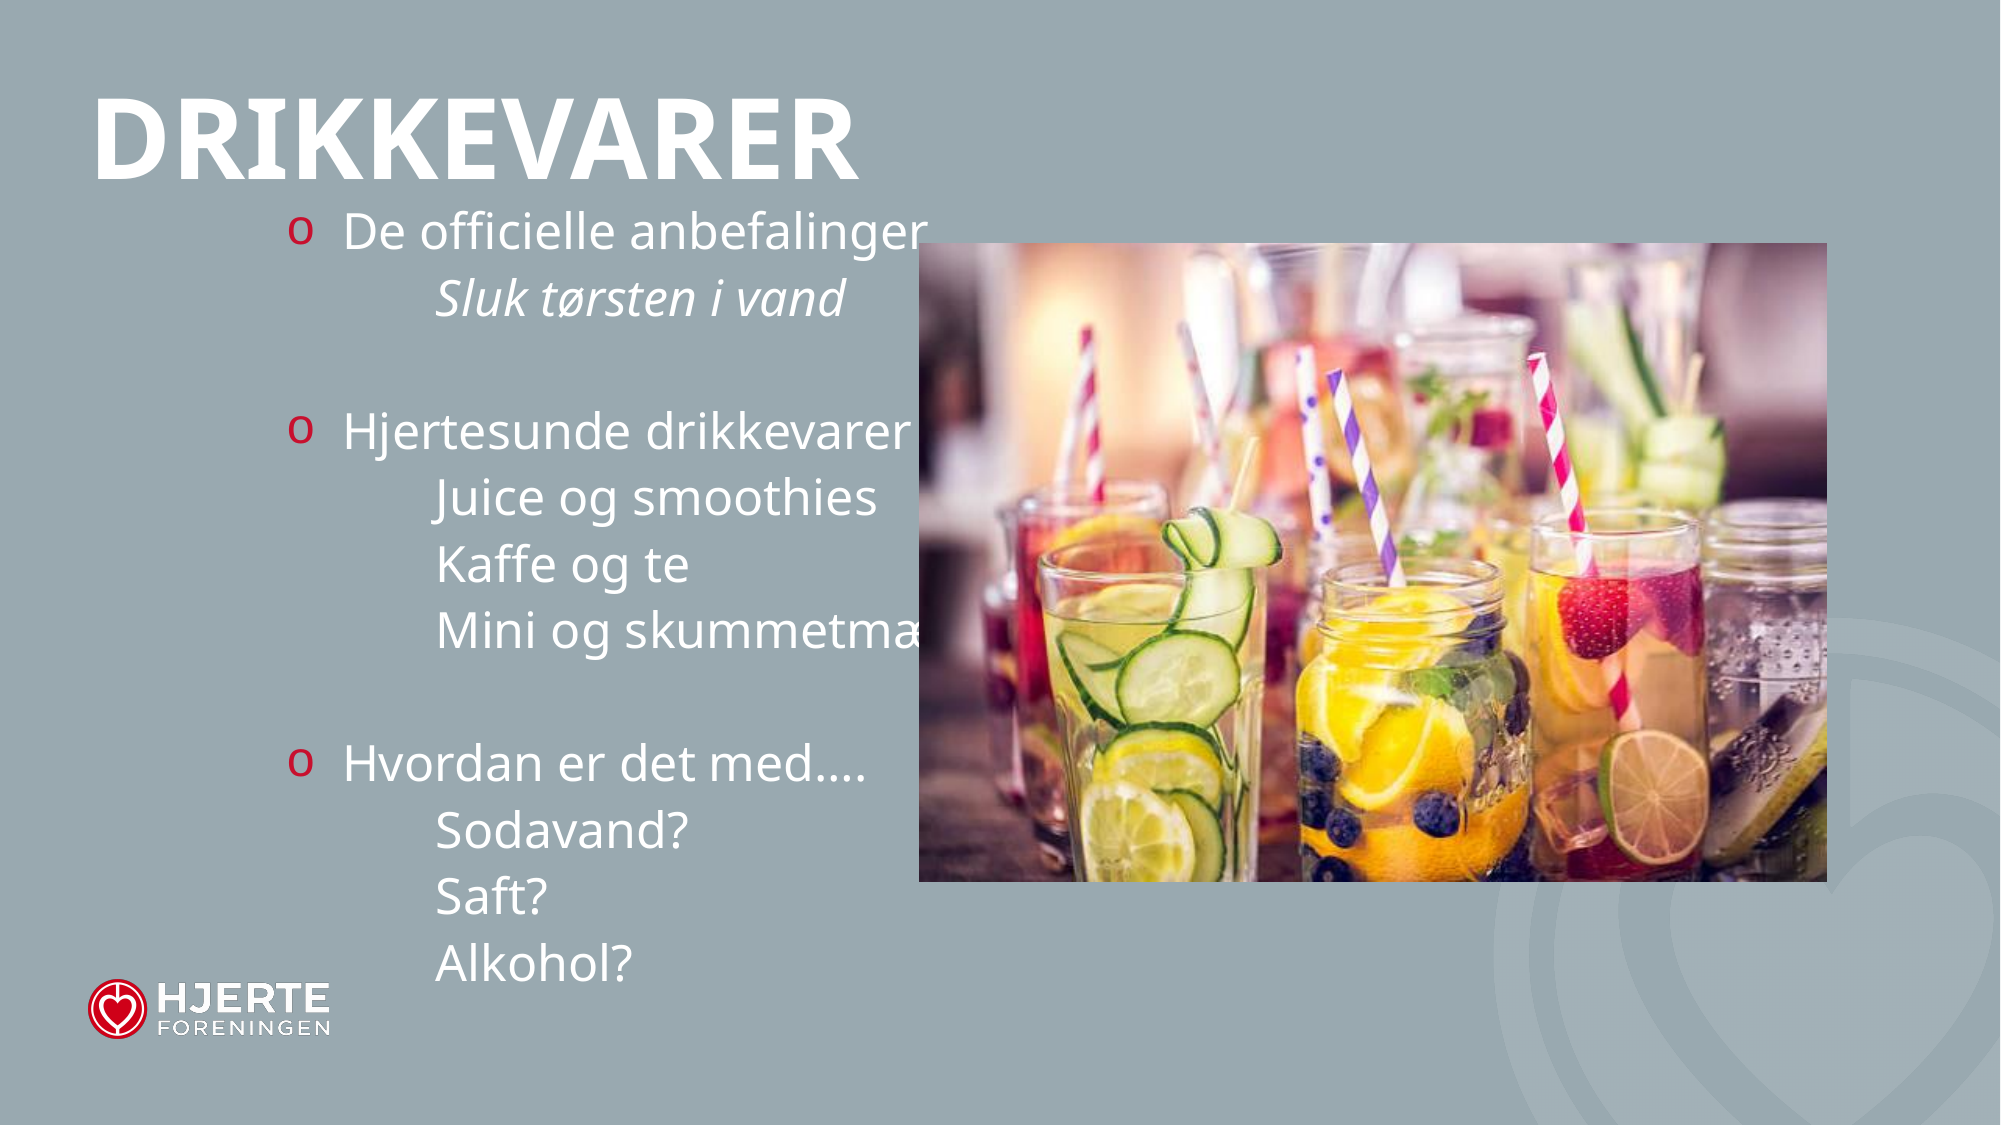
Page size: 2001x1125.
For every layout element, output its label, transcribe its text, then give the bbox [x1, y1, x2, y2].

title Drikkevarer [88, 89, 1912, 297]
picture [919, 243, 2000, 1125]
picture [88, 979, 329, 1039]
list De officielle anbefalinger Sluk tørsten i vand Hjertesunde drikkevarer Juice og smoothies Kaffe og te Mini og skummetmælk Hvordan er det med…. Sodavand? Saft? Alkohol? [285, 206, 1383, 829]
